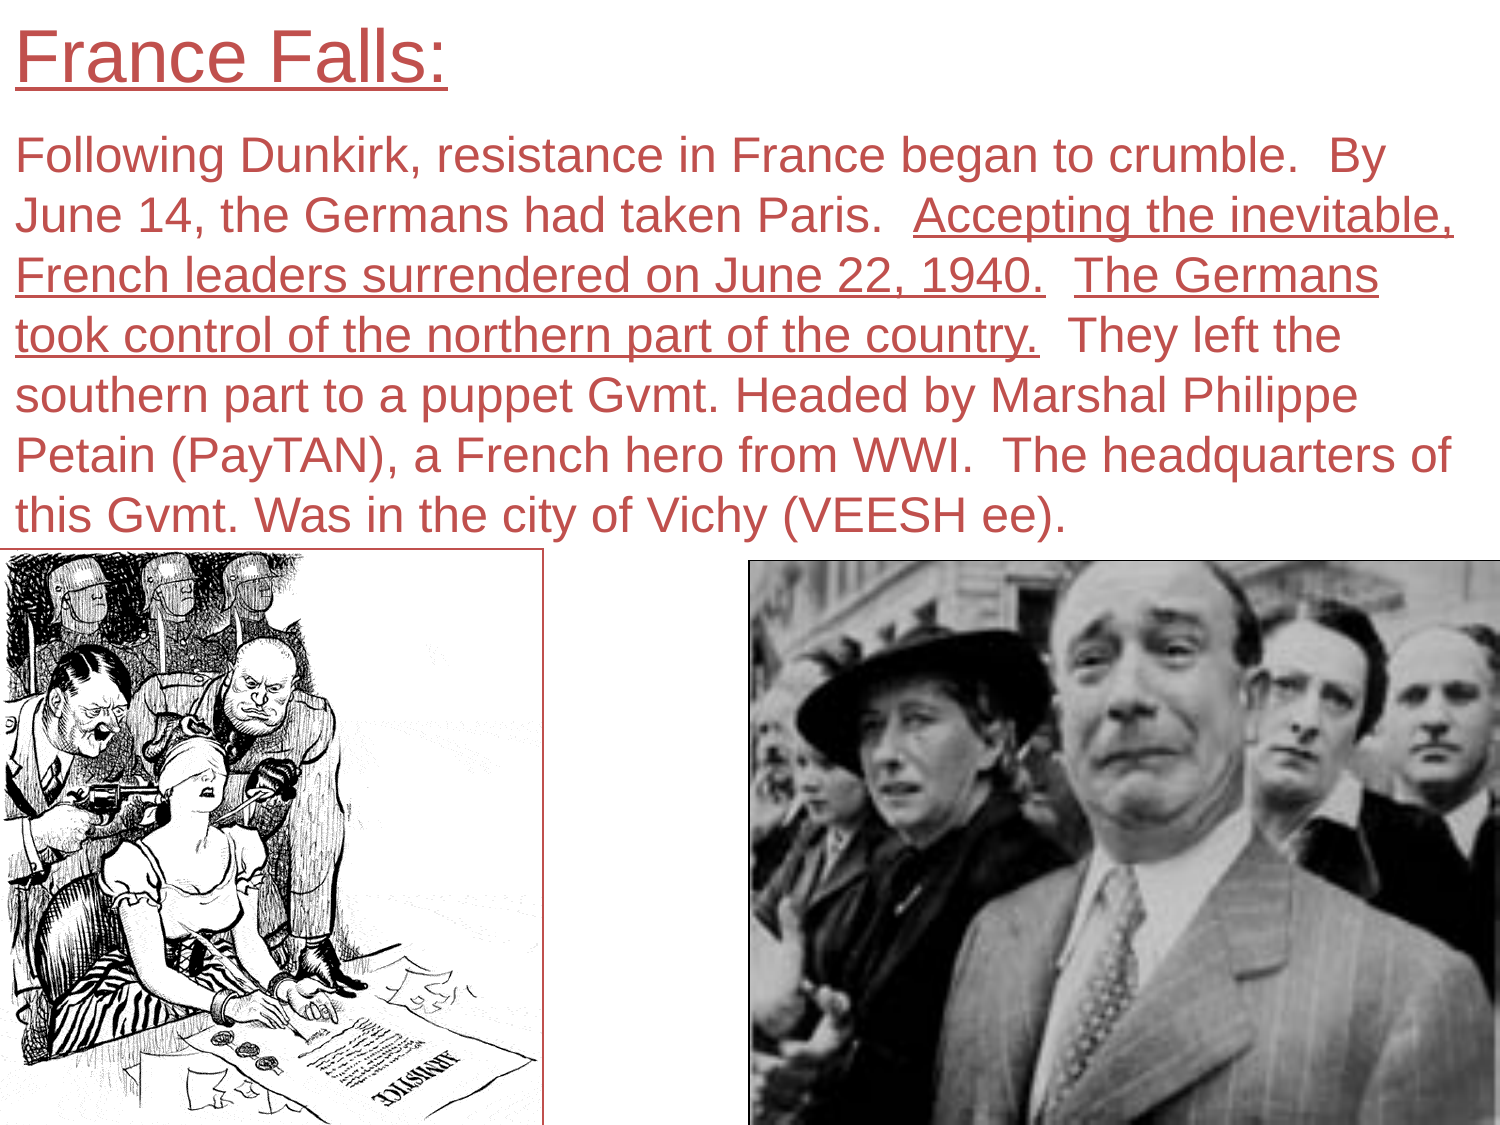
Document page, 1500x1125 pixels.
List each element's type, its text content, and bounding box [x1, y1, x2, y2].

picture [0, 549, 543, 1125]
picture [749, 560, 1500, 1125]
text_box France Falls: Following Dunkirk, resistance in France began to crumble. By June 14, the Germans had taken Paris. Accepting the inevitable, French leaders surrendered on June 22, 1940. The Germans took control of the northern part of the country. They left the southern part to a puppet Gvmt. Headed by Marshal Philippe Petain (PayTAN), a French hero from WWI. The headquarters of this Gvmt. Was in the city of Vichy (VEESH ee). [0, 0, 1500, 635]
